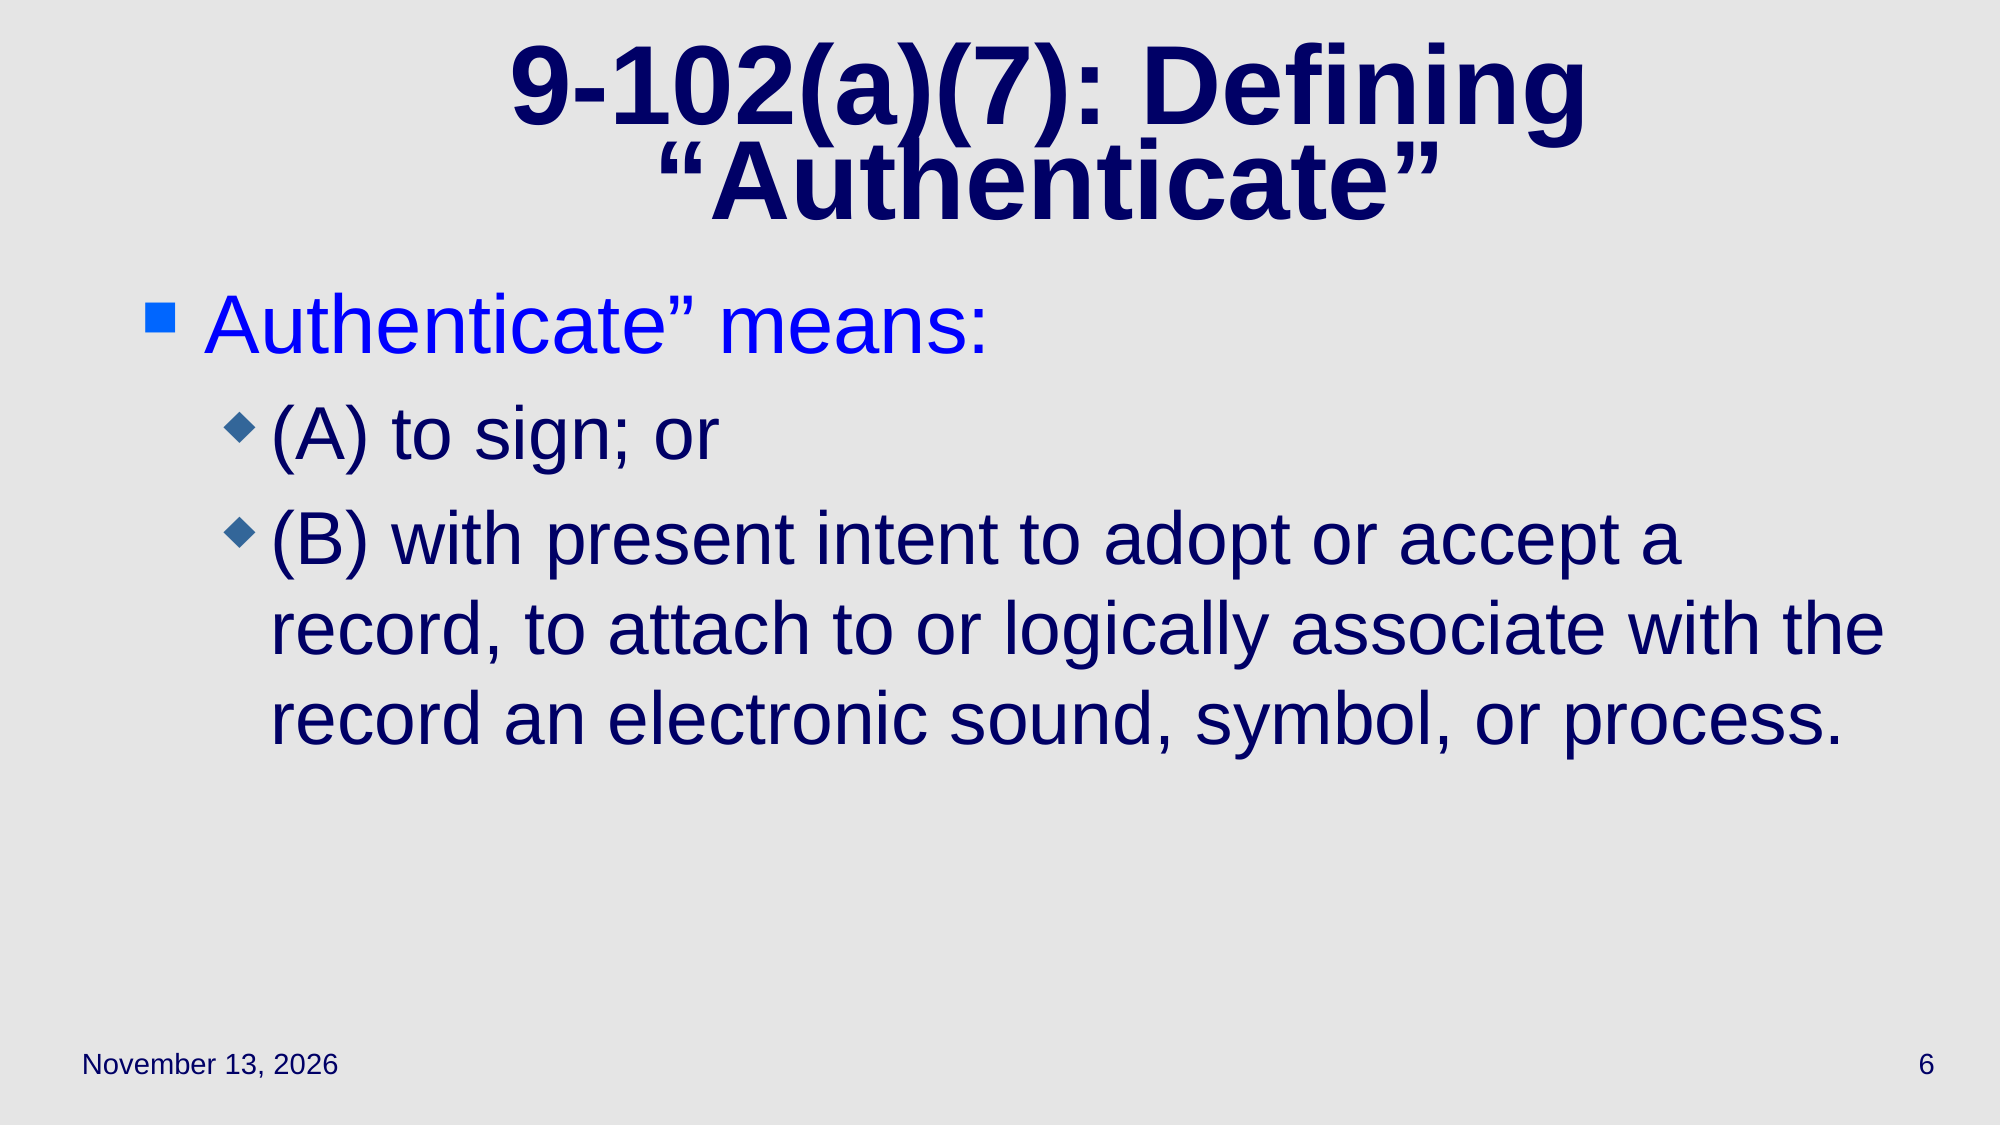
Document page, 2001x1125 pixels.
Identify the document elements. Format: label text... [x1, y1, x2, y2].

title 9-102(a)(7): Defining “Authenticate” [133, 50, 1967, 238]
list Authenticate” means: (A) to sign; or (B) with present intent to adopt or accept a record, to attach to or logically associate with the record an electronic sound, symbol, or process. [133, 262, 1967, 938]
slide_number 6 [1533, 1024, 1951, 1101]
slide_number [66, 1024, 484, 1101]
